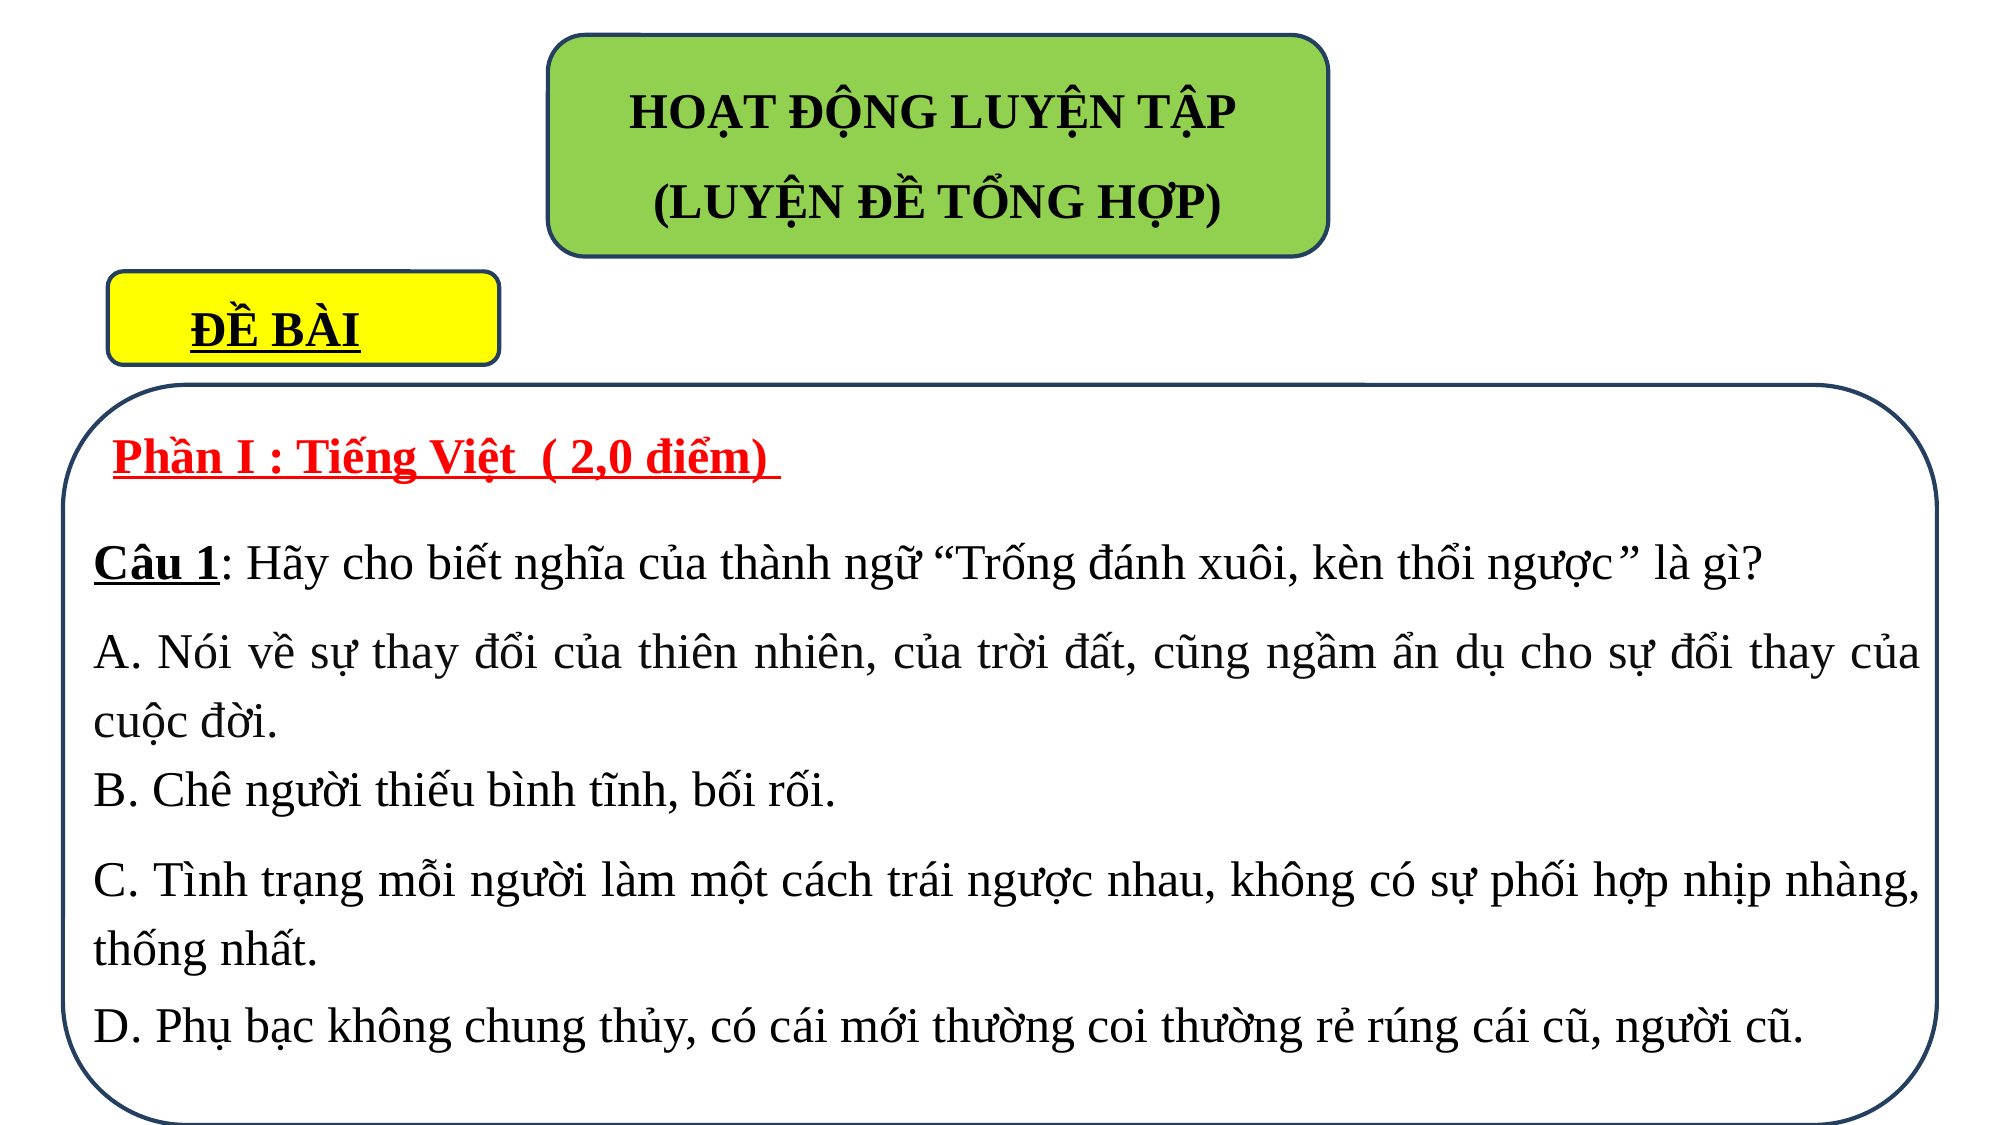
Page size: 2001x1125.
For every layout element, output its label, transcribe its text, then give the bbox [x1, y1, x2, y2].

text_box [77, 1060, 1923, 1125]
text_box HOẠT ĐỘNG LUYỆN TẬP (LUYỆN ĐỀ TỔNG HỢP) [438, 62, 1438, 236]
text_box [551, 236, 1325, 257]
text_box [107, 271, 498, 365]
text_box ĐỀ BÀI [175, 280, 1184, 365]
text_box Phần I : Tiếng Việt ( 2,0 điểm) [97, 406, 1103, 491]
text_box [62, 384, 1937, 1040]
text_box Câu 1: Hãy cho biết nghĩa của thành ngữ “Trống đánh xuôi, kèn thổi ngược” là gì? A. Nói về sự thay đổi của thiên nhiên, của trời đất, cũng ngầm ẩn dụ cho sự đổi thay của cuộc đời. B. Chê người thiếu bình tĩnh, bối rối. C. Tình trạng mỗi người làm một cách trái ngược nhau, không có sự phối hợp nhịp nhàng, thống nhất. D. Phụ bạc không chung thủy, có cái mới thường coi thường rẻ rúng cái cũ, người cũ. [69, 512, 1937, 1060]
text_box [549, 34, 1327, 62]
